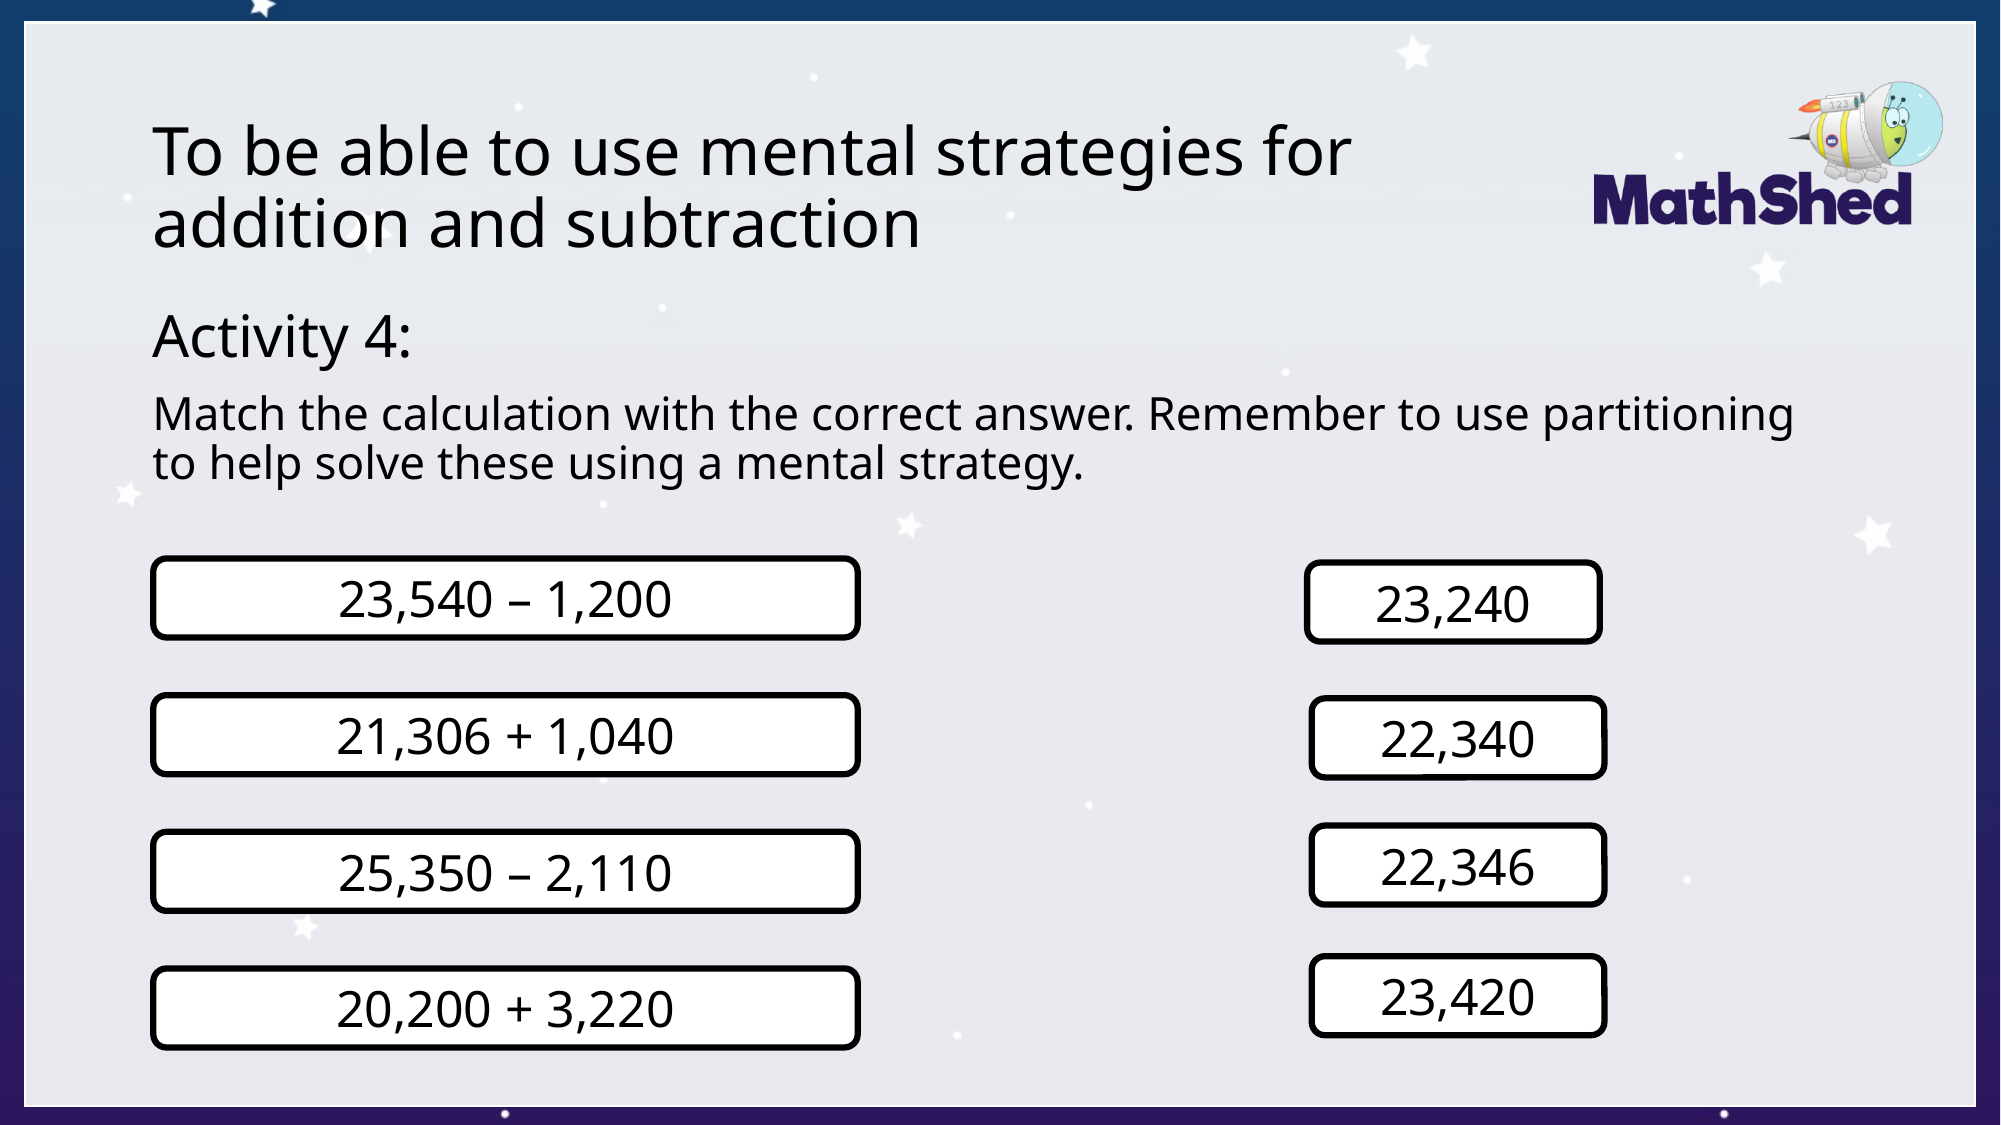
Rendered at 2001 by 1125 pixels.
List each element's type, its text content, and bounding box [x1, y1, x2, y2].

text_box 23,420 [1310, 955, 1606, 1037]
title To be able to use mental strategies for addition and subtraction [137, 81, 1578, 299]
picture [0, 0, 2001, 1125]
picture [1594, 58, 1949, 225]
text_box 23,540 – 1,200 [152, 557, 859, 639]
text_box 22,346 [1310, 824, 1606, 906]
text_box 25,350 – 2,110 [152, 830, 859, 912]
list Activity 4: Match the calculation with the correct answer. Remember to use partitioning to help solve these using a mental strategy. [137, 299, 1863, 1125]
text_box 23,240 [1306, 561, 1601, 643]
text_box 22,340 [1310, 697, 1606, 779]
text_box 20,200 + 3,220 [152, 967, 859, 1049]
text_box 21,306 + 1,040 [152, 694, 859, 776]
